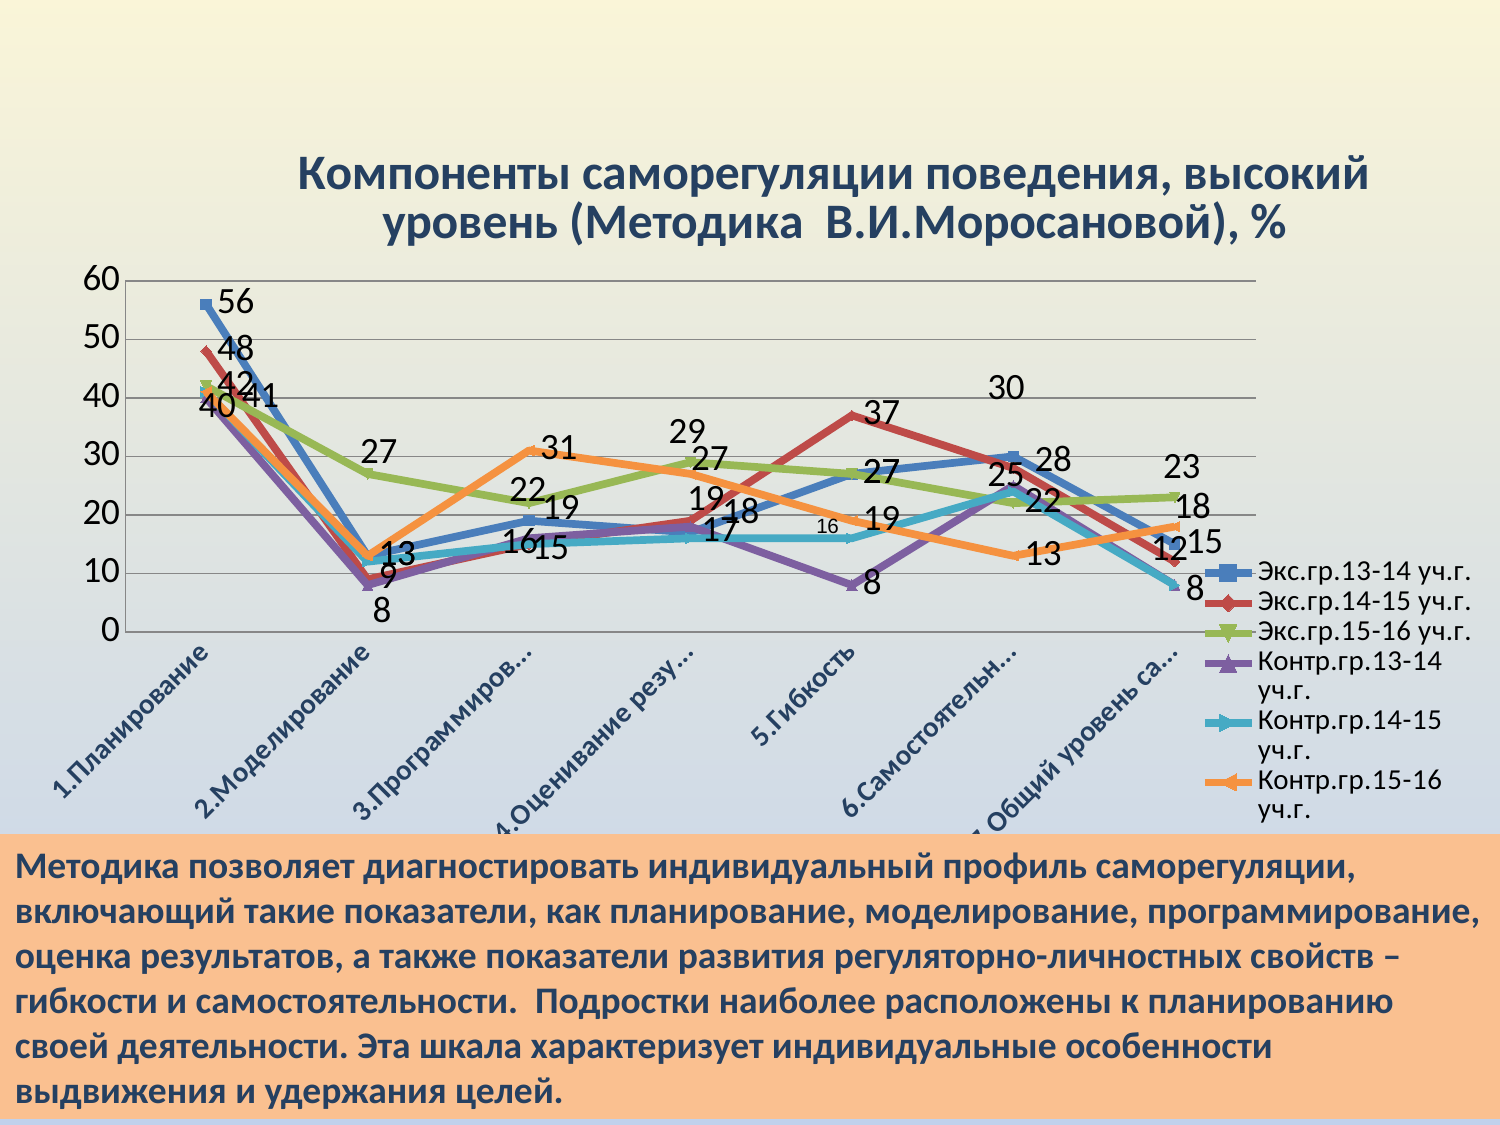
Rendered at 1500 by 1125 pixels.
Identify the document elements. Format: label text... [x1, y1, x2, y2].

text_box Методика позволяет диагностировать индивидуальный профиль саморегуляции, включающий такие показатели, как планирование, моделирование, программирование, оценка результатов, а также показатели развития регуляторно-личностных свойств – гибкости и самостоятельности. Подростки наиболее расположены к планированию своей деятельности. Эта шкала характеризует индивидуальные особенности выдвижения и удержания целей. [0, 834, 1500, 1119]
chart [46, 136, 1500, 858]
